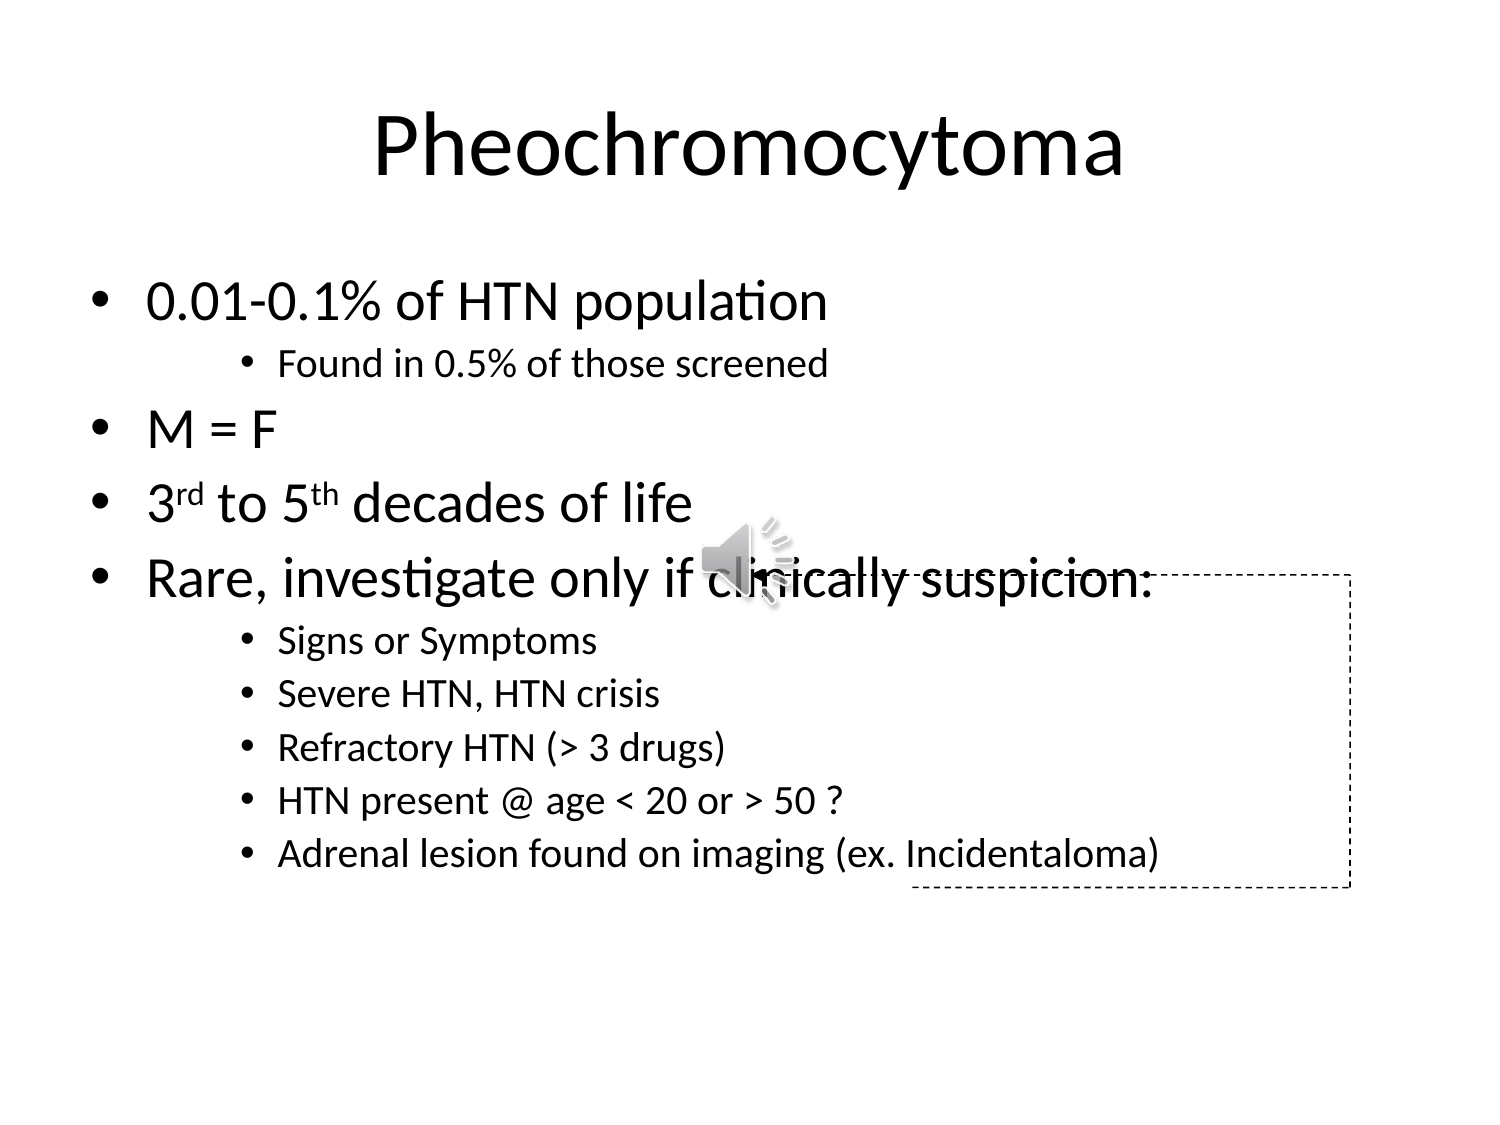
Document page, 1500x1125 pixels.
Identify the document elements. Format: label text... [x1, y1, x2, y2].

list 0.01-0.1% of HTN population Found in 0.5% of those screened M = F 3rd to 5th decades of life Rare, investigate only if clinically suspicion: Signs or Symptoms Severe HTN, HTN crisis Refractory HTN (> 3 drugs) HTN present @ age < 20 or > 50 ? Adrenal lesion found on imaging (ex. Incidentaloma) [74, 262, 1426, 1006]
title Pheochromocytoma [74, 44, 1426, 233]
picture [699, 512, 801, 613]
